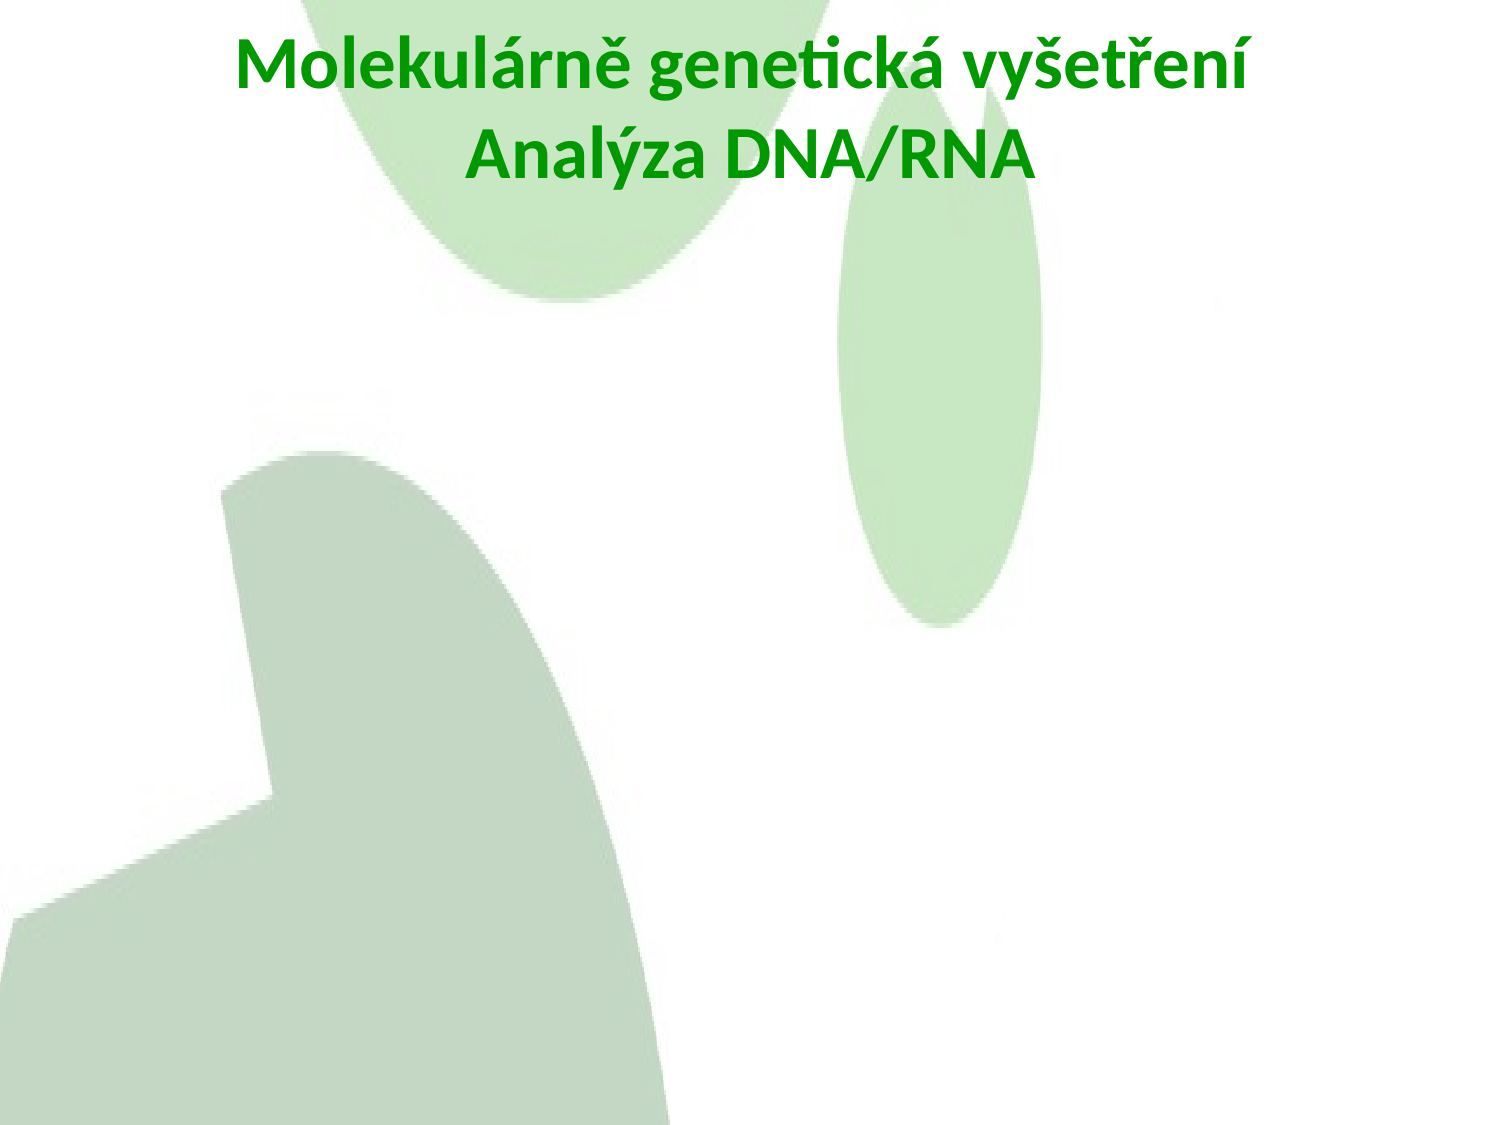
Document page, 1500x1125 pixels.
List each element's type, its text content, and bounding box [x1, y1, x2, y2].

title Molekulárně genetická vyšetření Analýza DNA/RNA [76, 0, 1426, 209]
